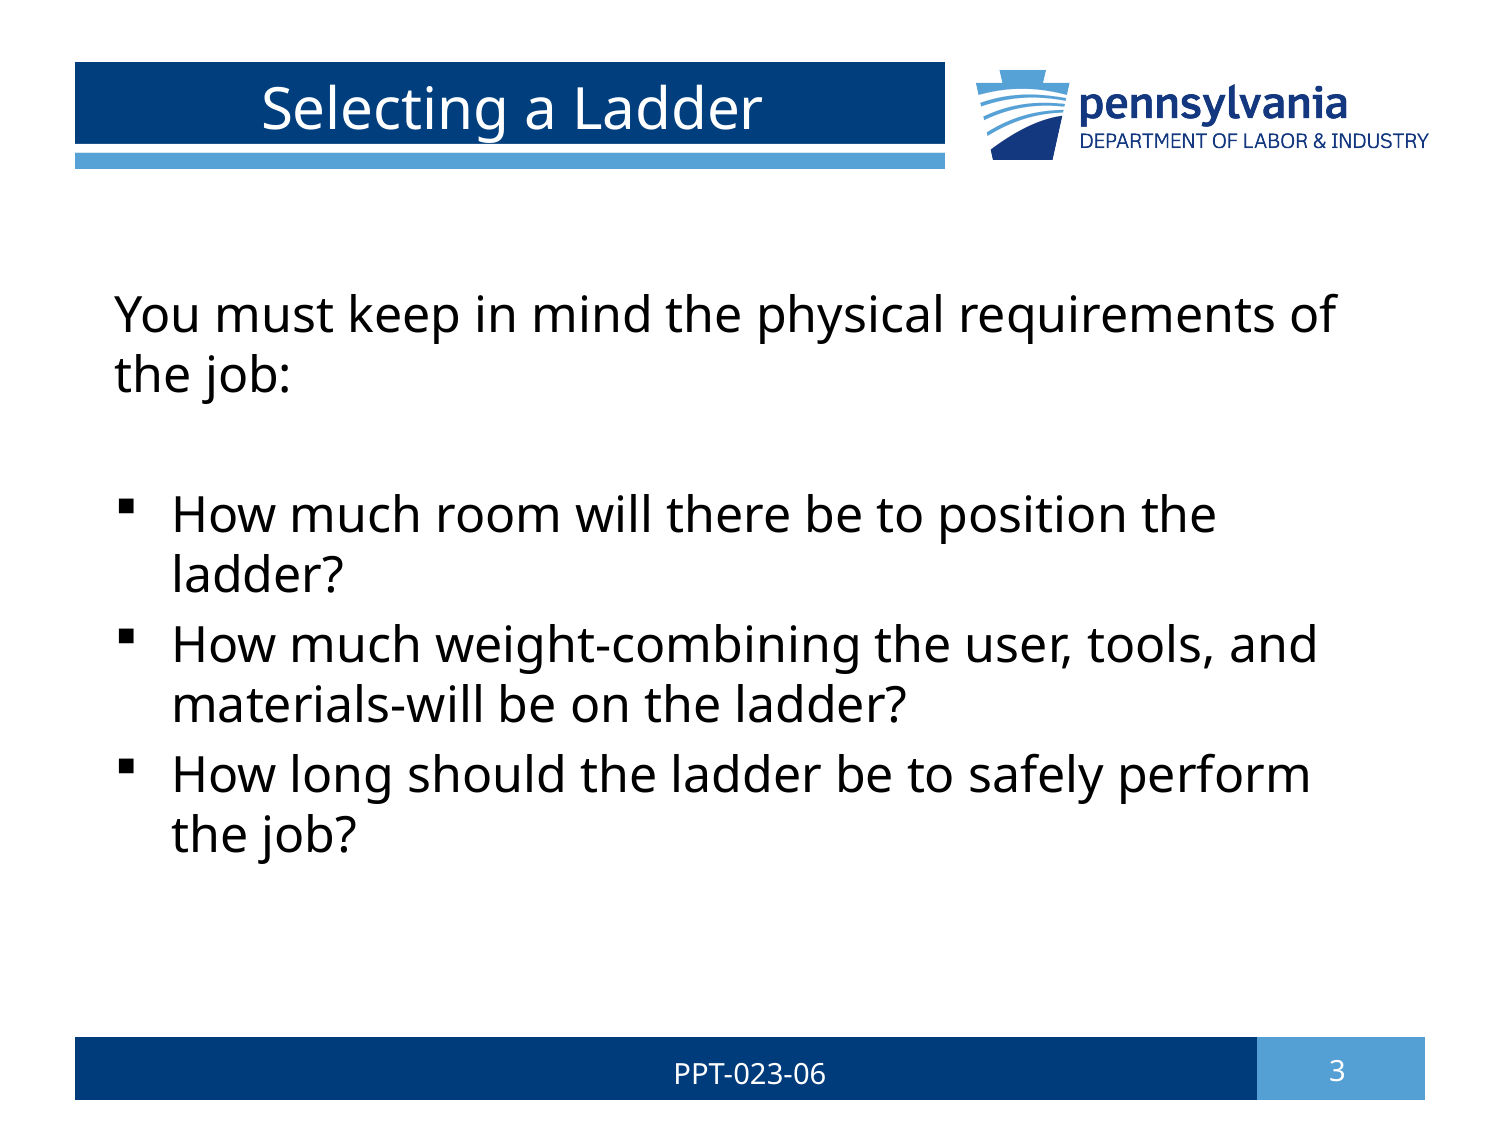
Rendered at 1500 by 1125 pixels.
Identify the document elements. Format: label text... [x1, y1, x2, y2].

footer PPT-023-06 [512, 1042, 988, 1103]
title Selecting a Ladder [75, 62, 950, 150]
picture [75, 1037, 1425, 1100]
picture [75, 62, 1429, 169]
slide_number 3 [1250, 1042, 1425, 1103]
subtitle You must keep in mind the physical requirements of the job: How much room will there be to position the ladder? How much weight-combining the user, tools, and materials-will be on the ladder? How long should the ladder be to safely perform the job? [99, 275, 1400, 938]
